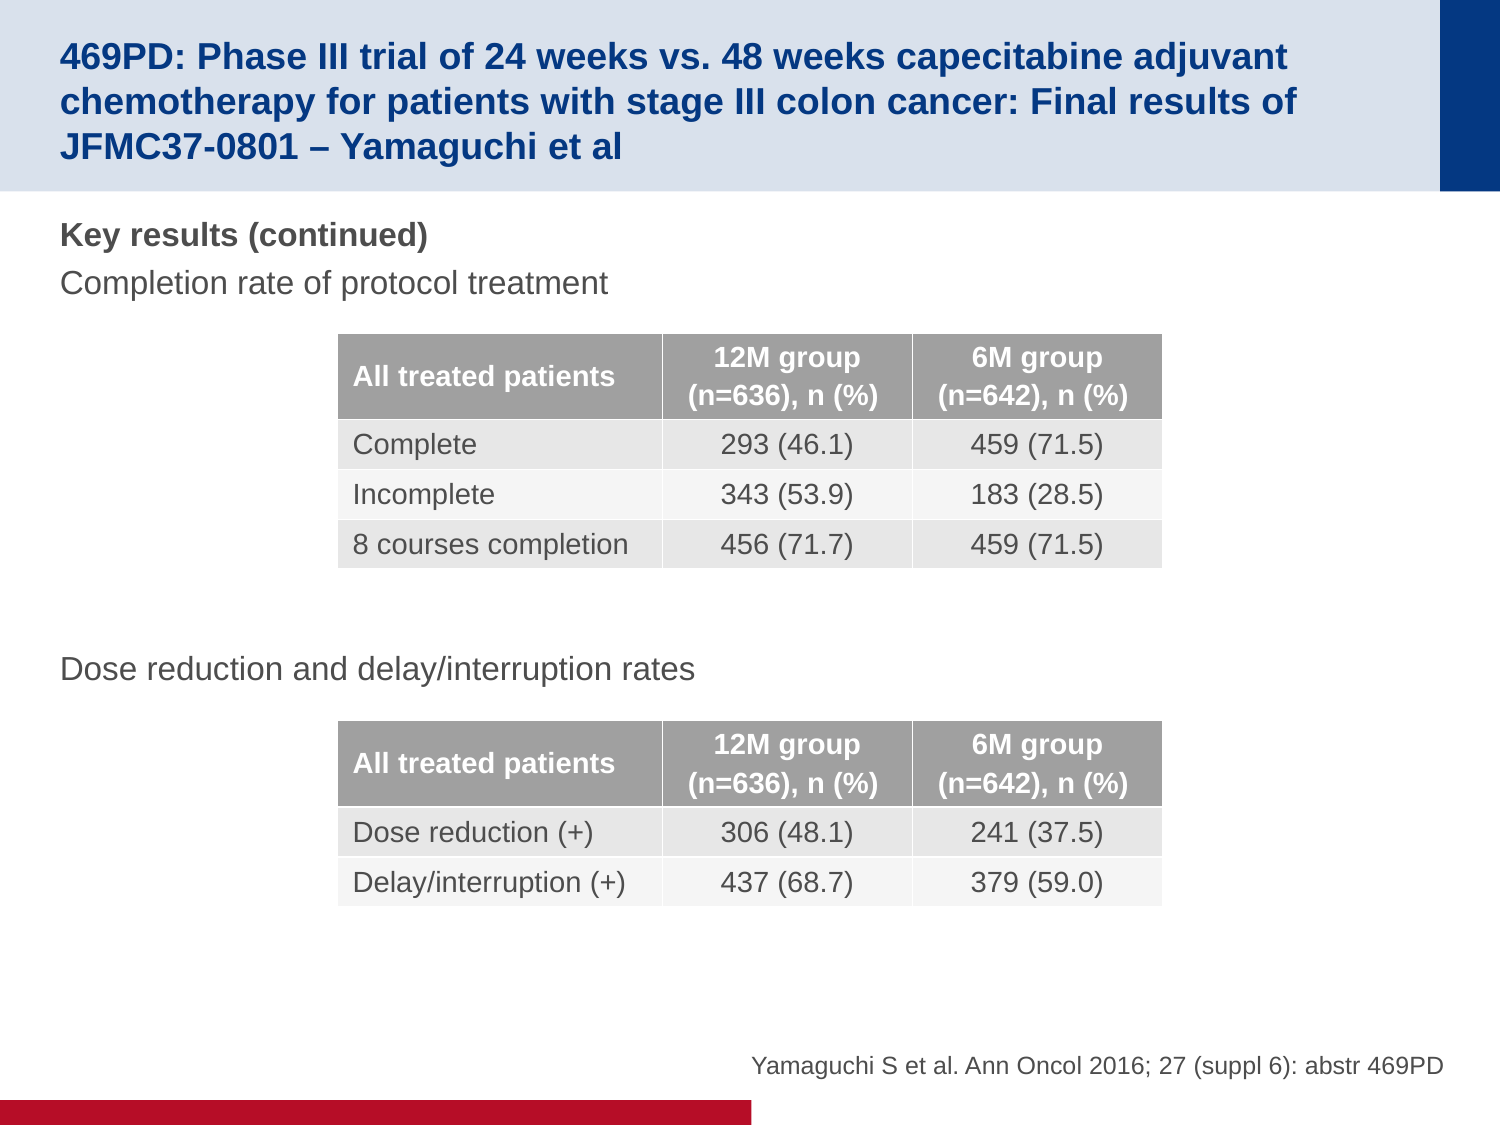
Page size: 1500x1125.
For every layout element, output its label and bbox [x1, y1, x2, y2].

table_header [663, 721, 912, 806]
table_header [913, 334, 1162, 419]
table_cell [338, 808, 662, 856]
table_cell [663, 420, 912, 469]
title [59, 29, 1412, 162]
table_cell [663, 520, 912, 568]
table_header [913, 721, 1162, 806]
table_cell [913, 470, 1162, 519]
table_cell [338, 420, 662, 469]
table_header [338, 721, 662, 806]
list [718, 999, 1446, 1080]
table_header [663, 334, 912, 419]
table_cell [663, 470, 912, 519]
table_cell [913, 520, 1162, 568]
table_cell [913, 808, 1162, 856]
table_cell [338, 470, 662, 519]
table_cell [338, 520, 662, 568]
table_cell [338, 858, 662, 906]
table_cell [913, 858, 1162, 906]
list [59, 205, 1441, 985]
table_cell [663, 808, 912, 856]
table_header [338, 334, 662, 419]
table_cell [663, 858, 912, 906]
table_cell [913, 420, 1162, 469]
